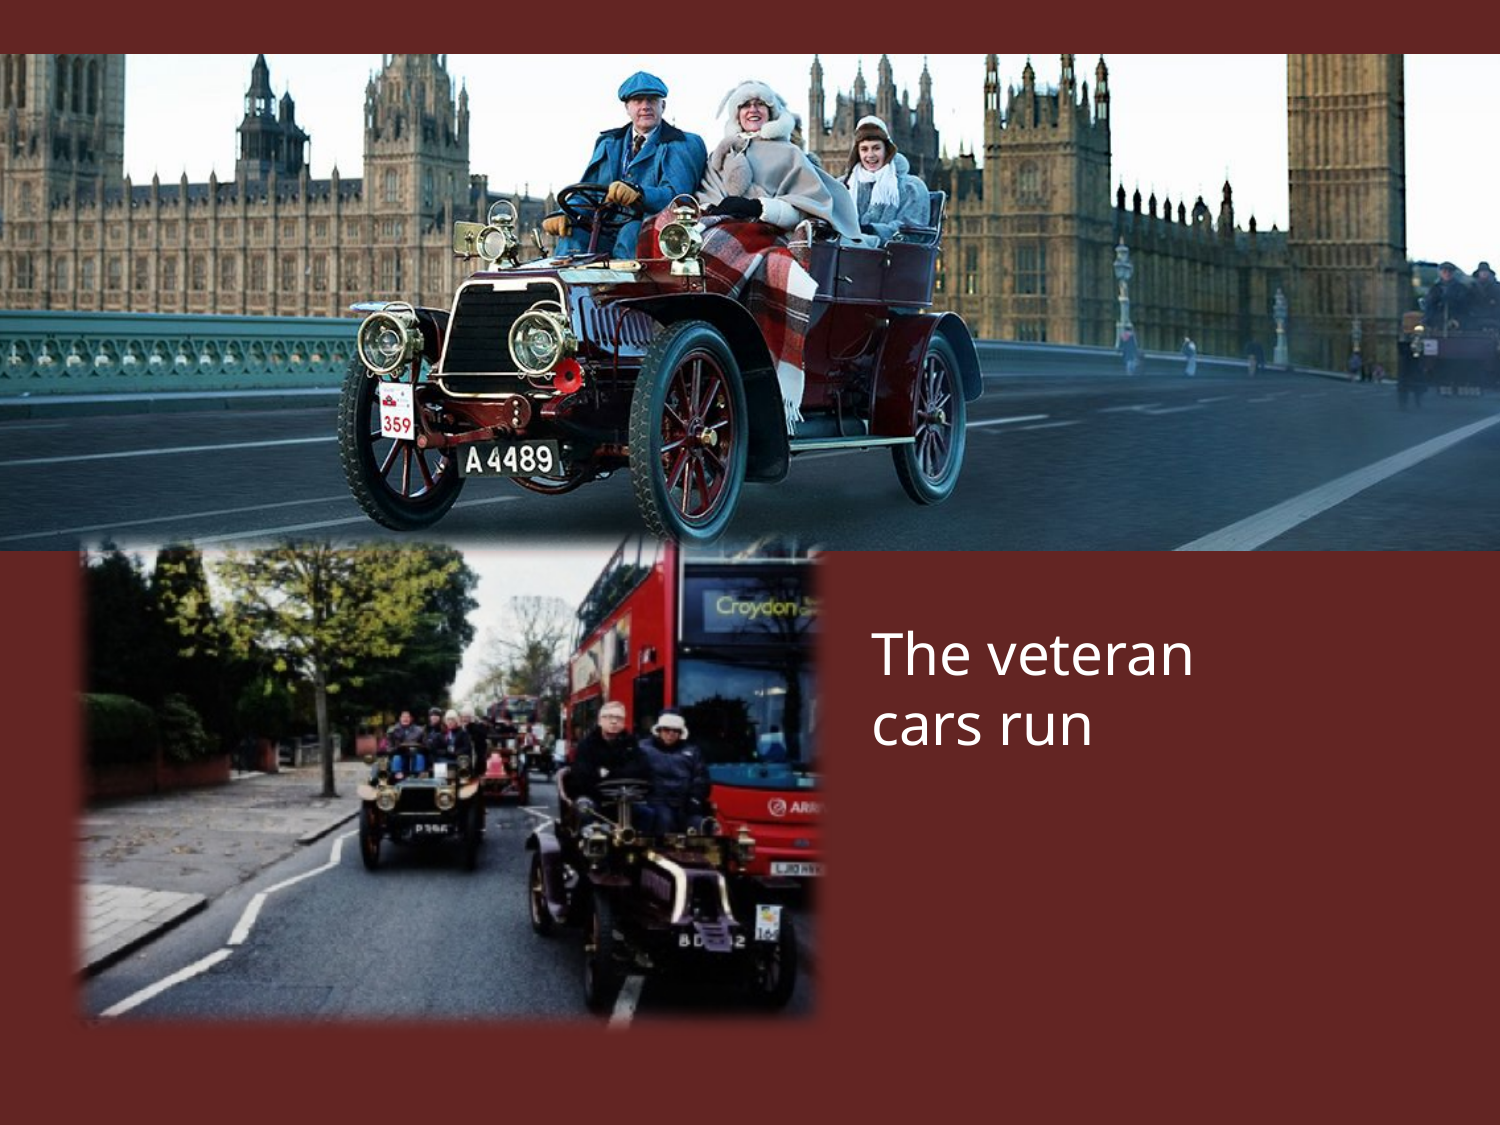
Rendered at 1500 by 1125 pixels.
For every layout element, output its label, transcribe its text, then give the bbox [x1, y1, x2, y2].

picture [0, 54, 1500, 1036]
text_box The veteran cars run [856, 609, 1329, 765]
